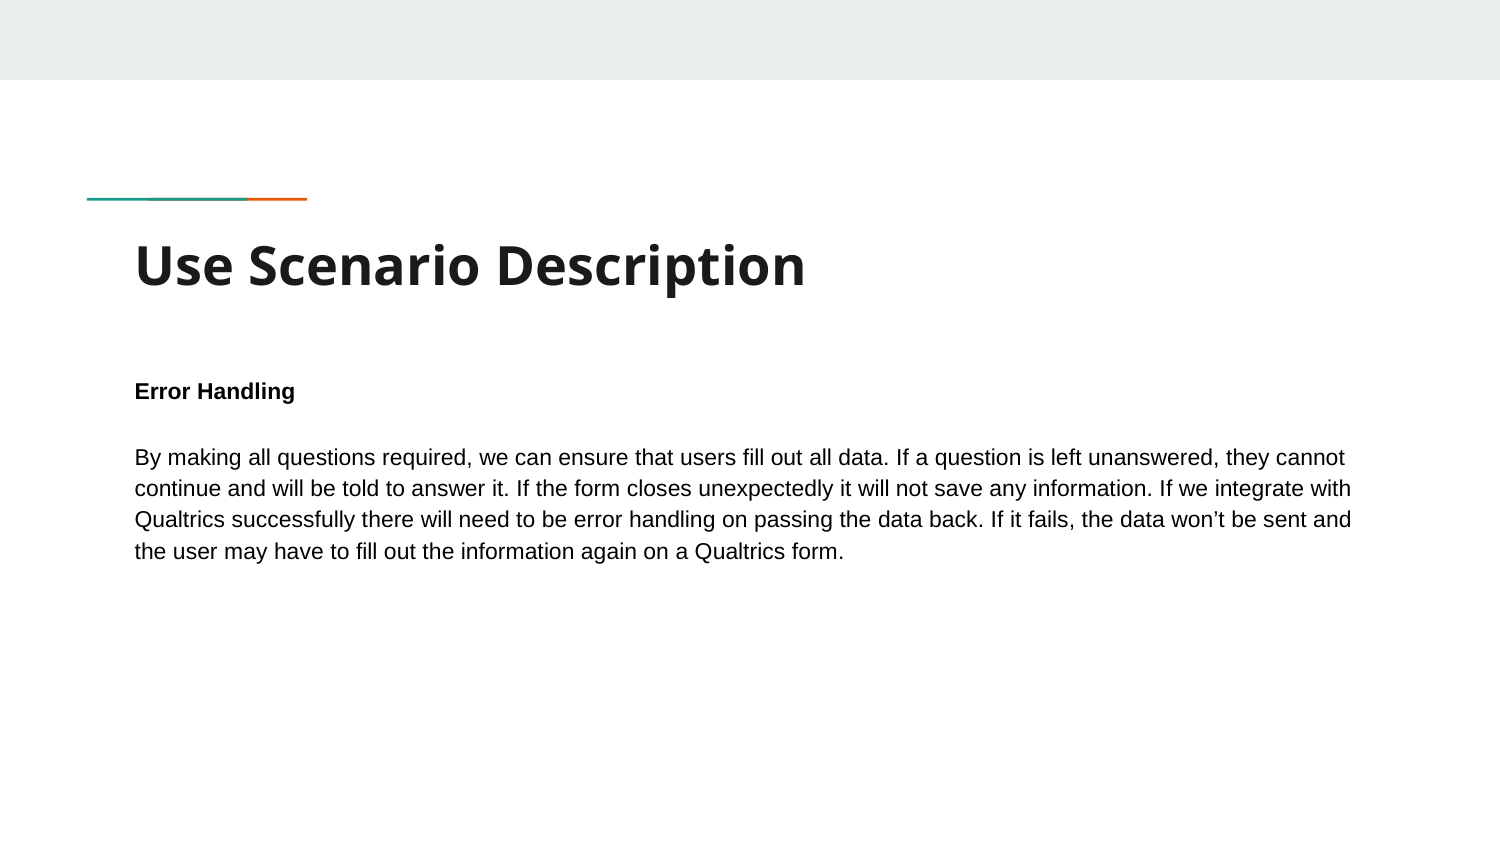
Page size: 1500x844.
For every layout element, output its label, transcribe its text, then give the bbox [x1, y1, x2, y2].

list Error Handling By making all questions required, we can ensure that users fill out all data. If a question is left unanswered, they cannot continue and will be told to answer it. If the form closes unexpectedly it will not save any information. If we integrate with Qualtrics successfully there will need to be error handling on passing the data back. If it fails, the data won’t be sent and the user may have to fill out the information again on a Qualtrics form. [119, 358, 1381, 712]
title Use Scenario Description [119, 216, 1381, 305]
